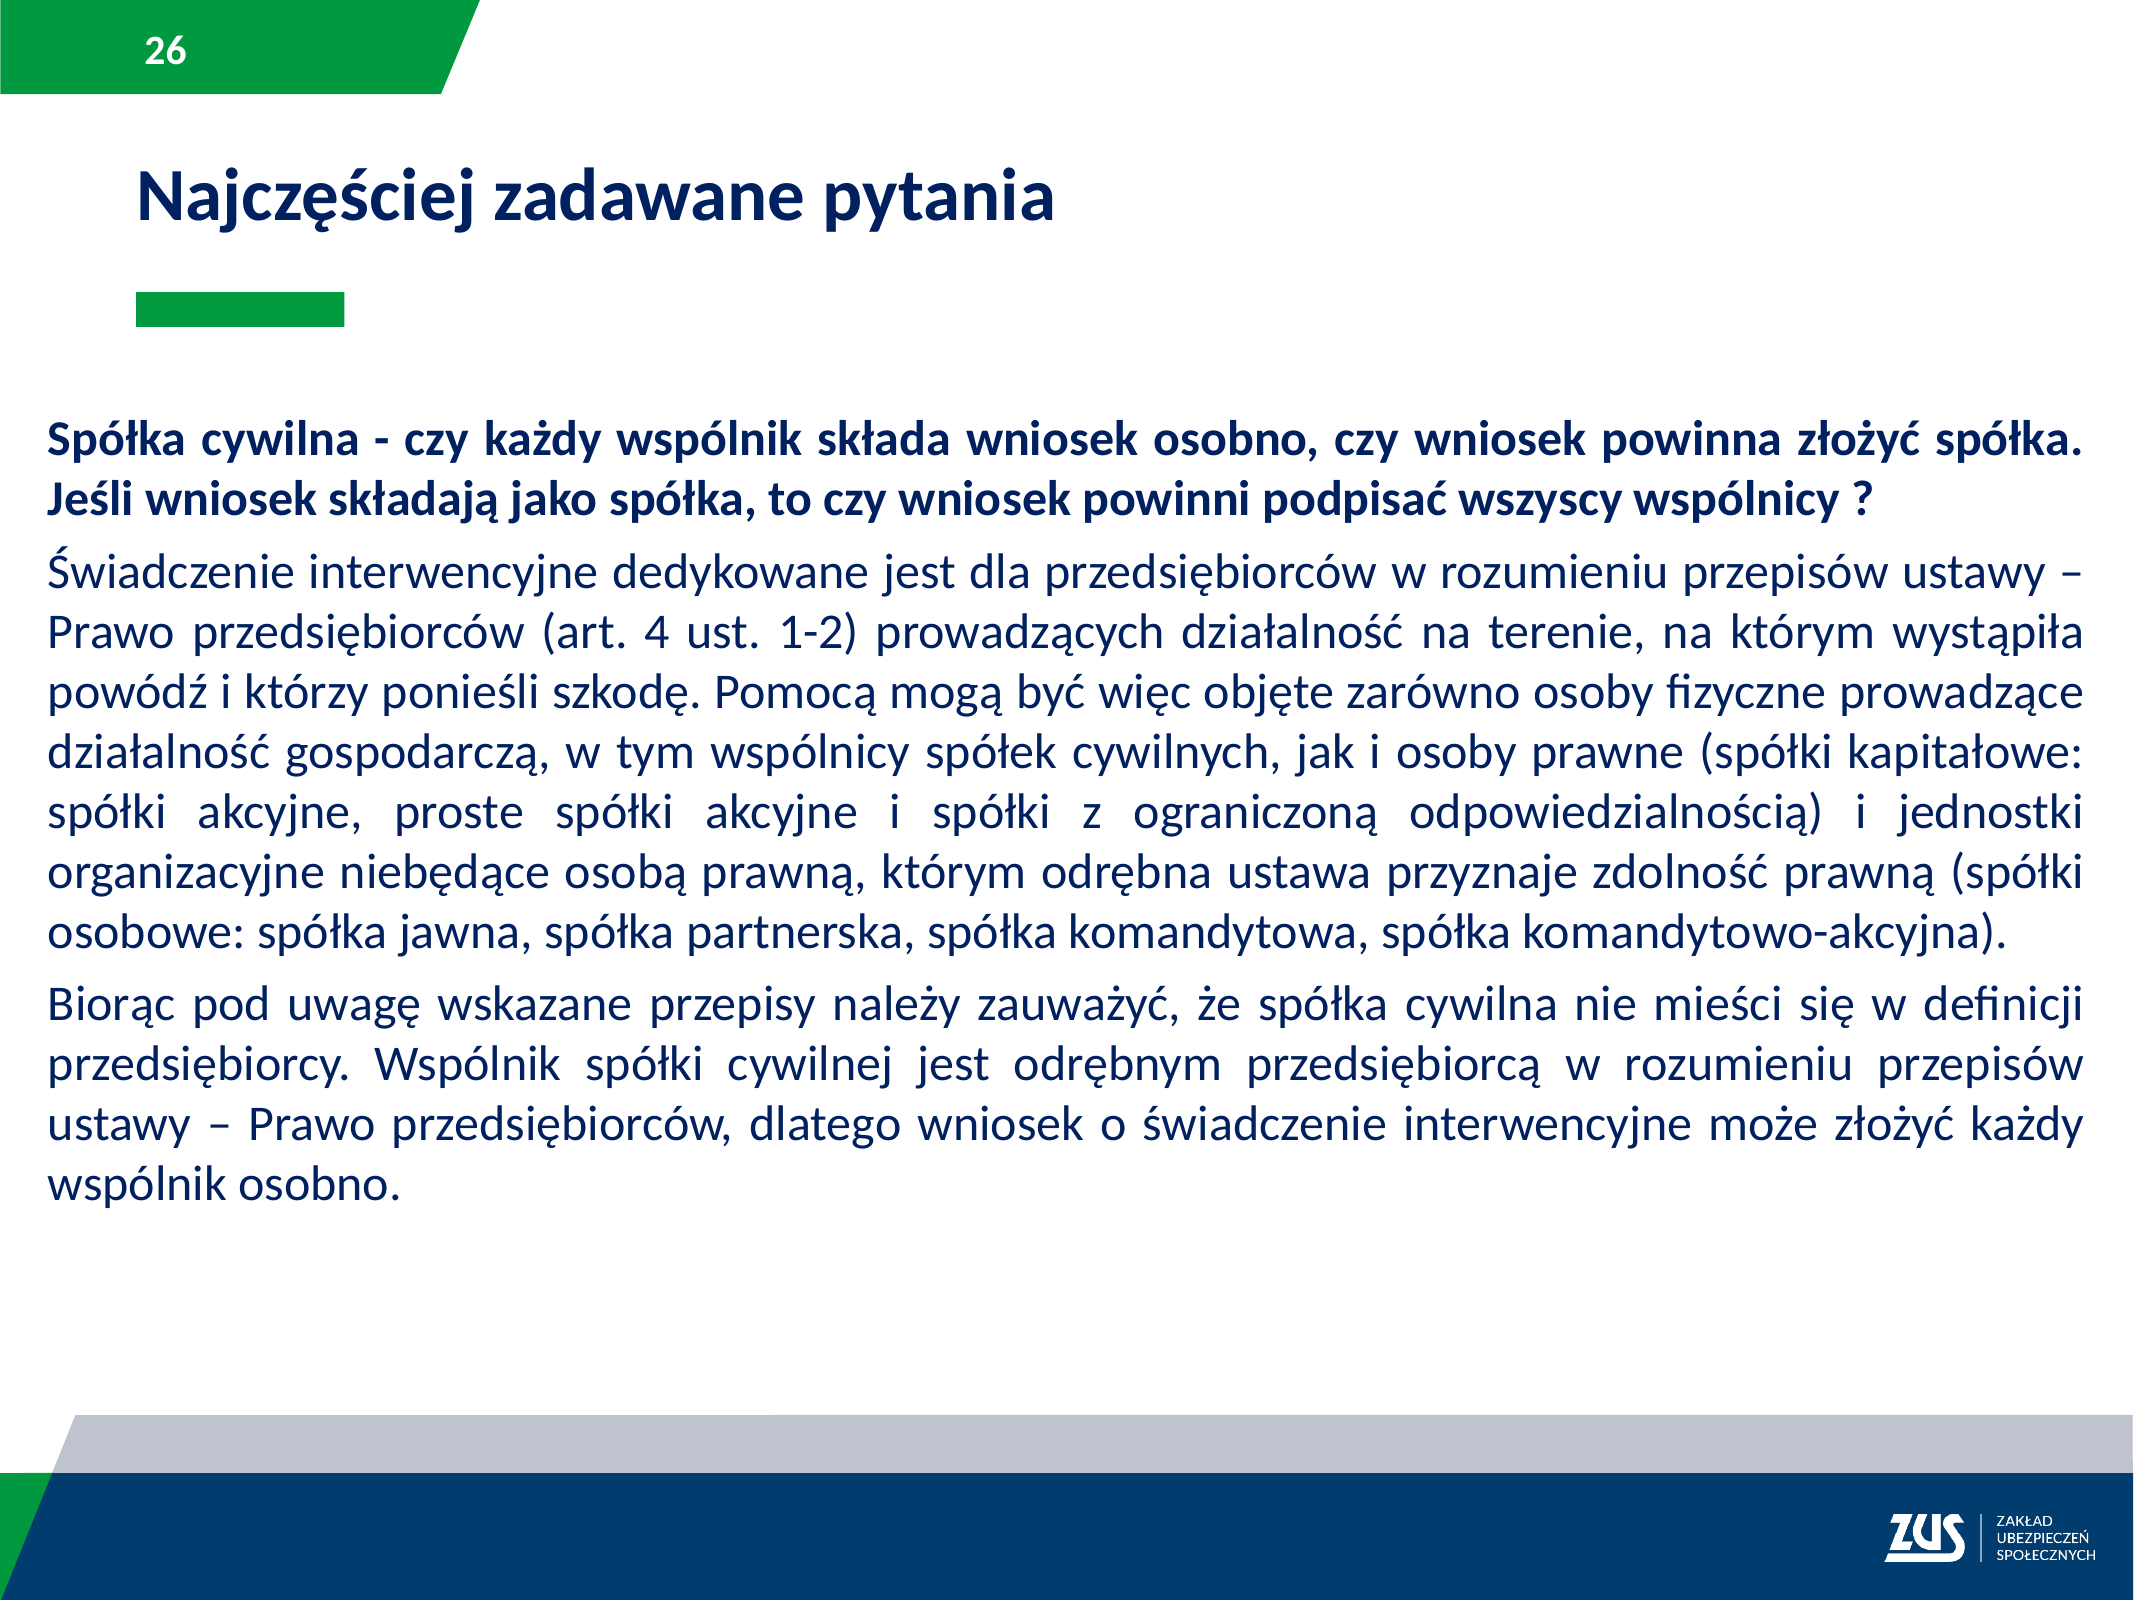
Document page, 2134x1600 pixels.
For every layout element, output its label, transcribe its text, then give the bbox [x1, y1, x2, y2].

list Najczęściej zadawane pytania [121, 138, 2012, 281]
list Spółka cywilna - czy każdy wspólnik składa wniosek osobno, czy wniosek powinna złożyć spółka. Jeśli wniosek składają jako spółka, to czy wniosek powinni podpisać wszyscy wspólnicy ? Świadczenie interwencyjne dedykowane jest dla przedsiębiorców w rozumieniu przepisów ustawy –Prawo przedsiębiorców (art. 4 ust. 1-2) prowadzących działalność na terenie, na którym wystąpiła powódź i którzy ponieśli szkodę. Pomocą mogą być więc objęte zarówno osoby fizyczne prowadzące działalność gospodarczą, w tym wspólnicy spółek cywilnych, jak i osoby prawne (spółki kapitałowe: spółki akcyjne, proste spółki akcyjne i spółki z ograniczoną odpowiedzialnością) i jednostki organizacyjne niebędące osobą prawną, którym odrębna ustawa przyznaje zdolność prawną (spółki osobowe: spółka jawna, spółka partnerska, spółka komandytowa, spółka komandytowo-akcyjna). Biorąc pod uwagę wskazane przepisy należy zauważyć, że spółka cywilna nie mieści się w definicji przedsiębiorcy. Wspólnik spółki cywilnej jest odrębnym przedsiębiorcą w rozumieniu przepisów ustawy – Prawo przedsiębiorców, dlatego wniosek o świadczenie interwencyjne może złożyć każdy wspólnik osobno. [33, 398, 2101, 1391]
